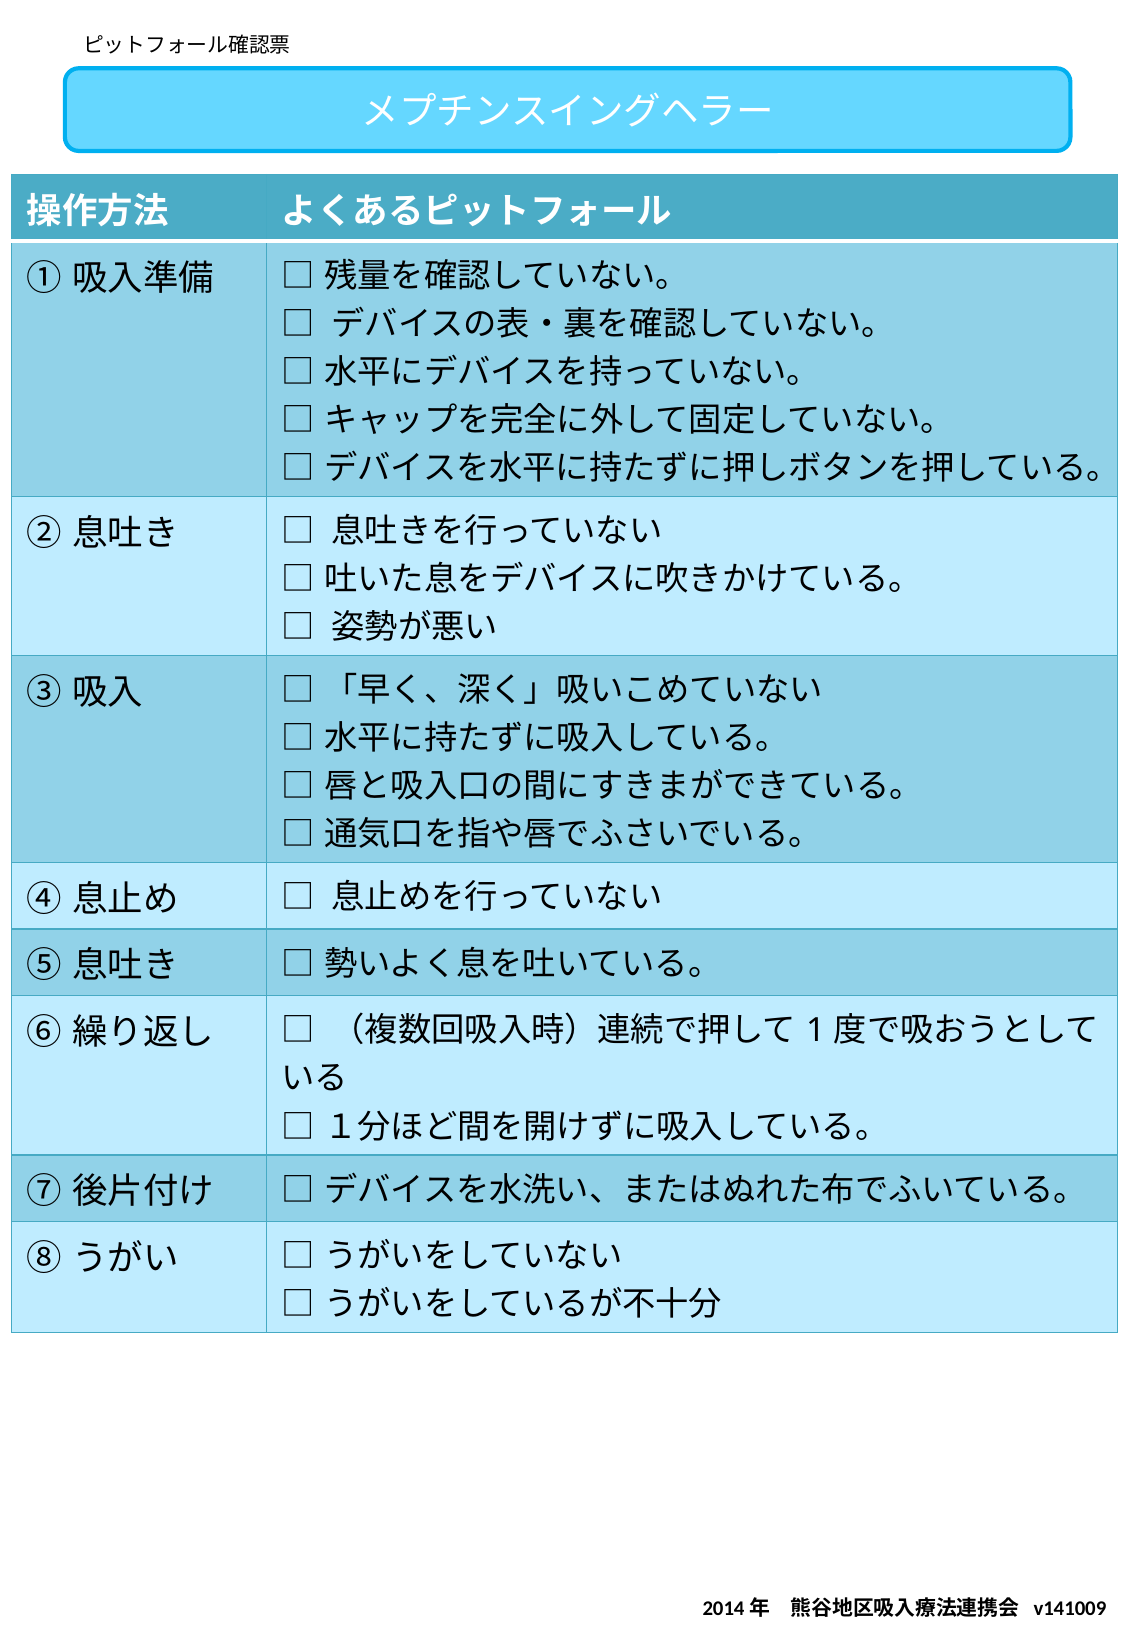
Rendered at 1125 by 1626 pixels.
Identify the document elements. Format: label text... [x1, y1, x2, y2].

text_box ピットフォール確認票 [68, 24, 306, 65]
table_header 操作方法 [12, 175, 266, 239]
table_header よくあるピットフォール [267, 175, 1117, 239]
table_cell □うがいをしていない □うがいをしているが不十分 [267, 1222, 1117, 1332]
table_cell ②息吐き [12, 497, 266, 655]
table_cell ①吸入準備 [12, 243, 266, 496]
table_cell ④息止め [12, 863, 266, 928]
table_cell □「早く、深く」吸いこめていない □水平に持たずに吸入している。 □唇と吸入口の間にすきまができている。 □通気口を指や唇でふさいでいる。 [267, 656, 1117, 862]
text_box 2014年 熊谷地区吸入療法連携会 v141009 [687, 1587, 1122, 1625]
table_cell □勢いよく息を吐いている。 [267, 930, 1117, 995]
table_cell □ 息吐きを行っていない □吐いた息をデバイスに吹きかけている。 □ 姿勢が悪い [267, 497, 1117, 655]
table_cell □ 息止めを行っていない [267, 863, 1117, 928]
table_cell ③吸入 [12, 656, 266, 862]
table_cell ⑧うがい [12, 1222, 266, 1332]
table_cell ⑥繰り返し [12, 996, 266, 1154]
table_cell ⑦後片付け [12, 1156, 266, 1221]
text_box メプチンスイングヘラー [62, 66, 1073, 154]
table_cell □デバイスを水洗い、またはぬれた布でふいている。 [267, 1156, 1117, 1221]
table_cell ⑤息吐き [12, 930, 266, 995]
table_cell □残量を確認していない。 □ デバイスの表・裏を確認していない。 □水平にデバイスを持っていない。 □キャップを完全に外して固定していない。 □デバイスを水平に持たずに押しボタンを押している。 [267, 243, 1117, 496]
table_cell □ （複数回吸入時）連続で押して1度で吸おうとしている □１分ほど間を開けずに吸入している。 [267, 996, 1117, 1154]
